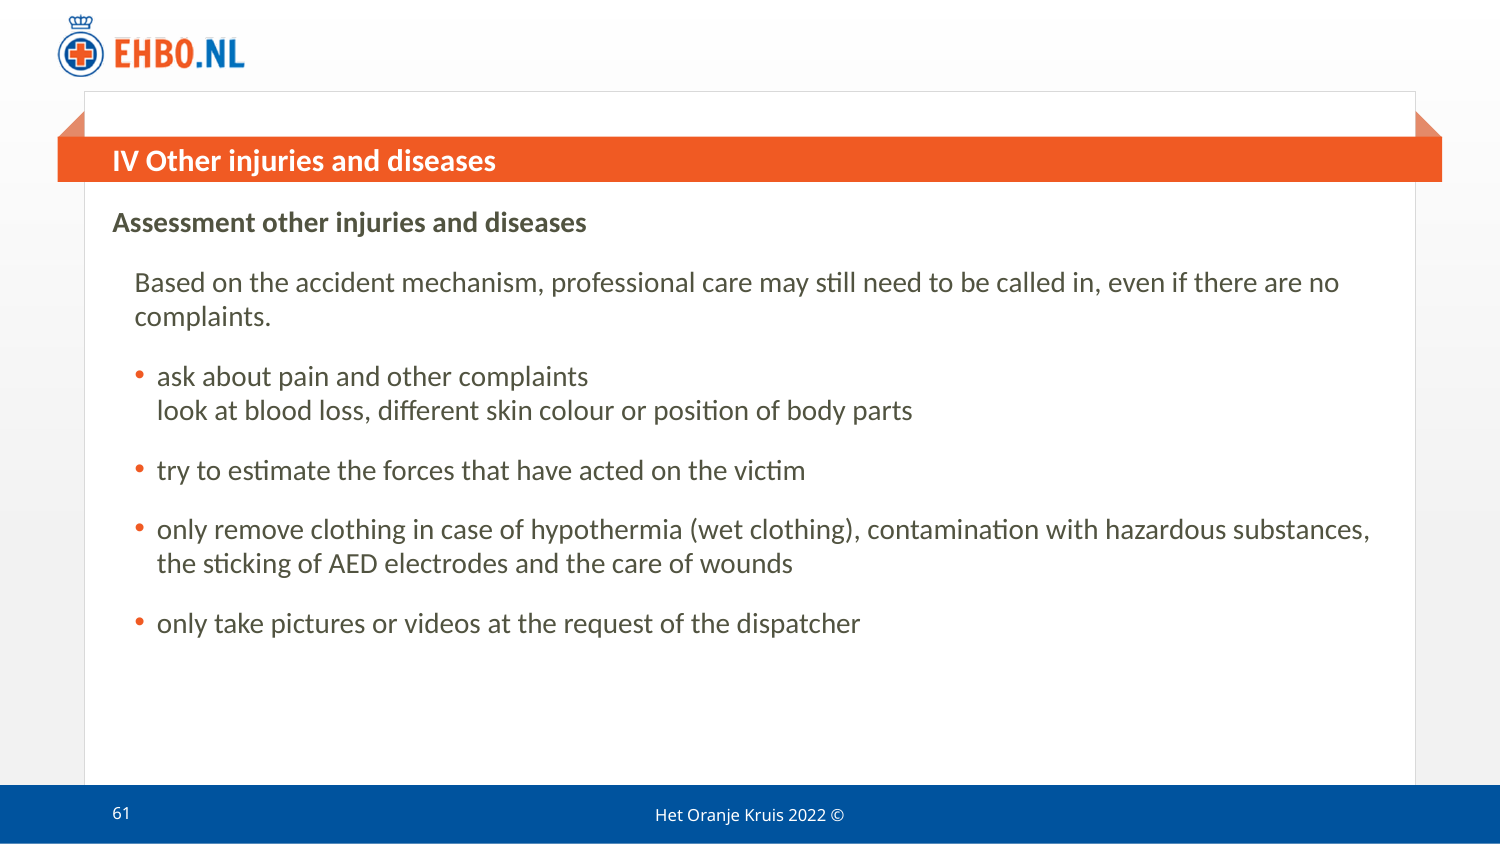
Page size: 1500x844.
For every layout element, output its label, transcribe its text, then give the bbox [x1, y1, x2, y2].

title IV Other injuries and diseases [112, 136, 1223, 182]
slide_number 61 [112, 793, 349, 836]
list Assessment other injuries and diseases Based on the accident mechanism, professional care may still need to be called in, even if there are no complaints. ask about pain and other complaints look at blood loss, different skin colour or position of body parts try to estimate the forces that have acted on the victim only remove clothing in case of hypothermia (wet clothing), contamination with hazardous substances, the sticking of AED electrodes and the care of wounds only take pictures or videos at the request of the dispatcher [112, 182, 1416, 768]
footer Het Oranje Kruis 2022 © [512, 793, 988, 836]
text_box [66, 36, 244, 58]
